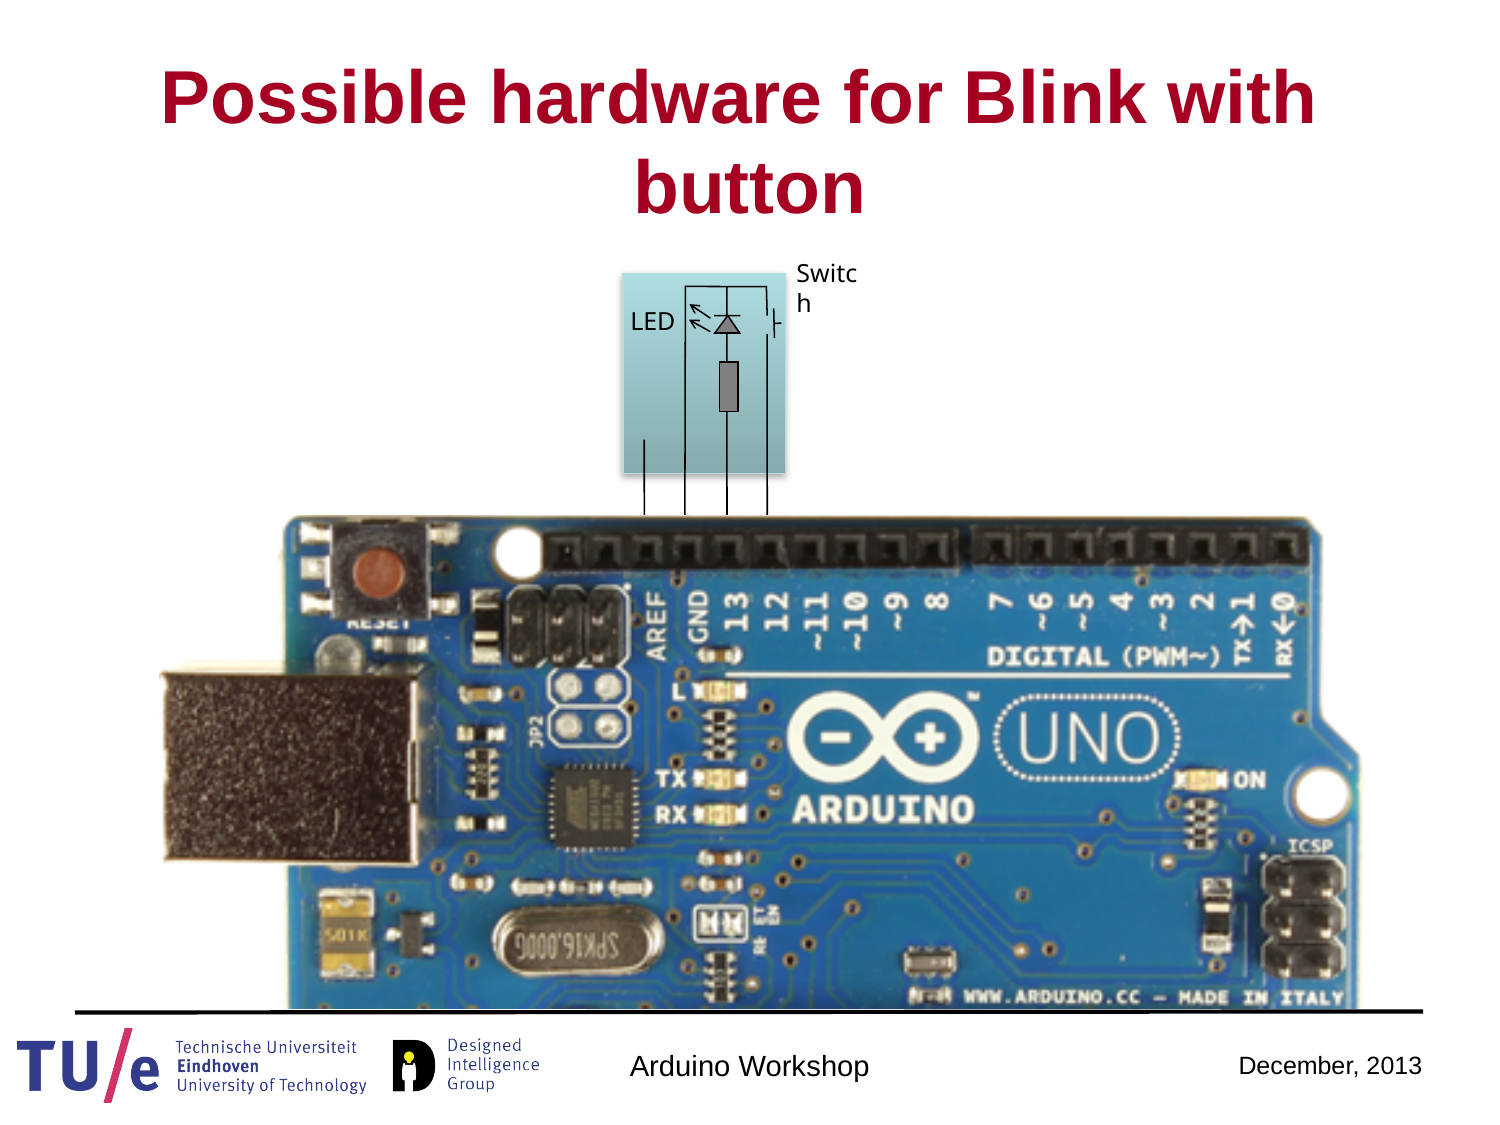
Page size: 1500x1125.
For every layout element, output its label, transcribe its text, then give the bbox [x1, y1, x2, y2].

footer Arduino Workshop [512, 1025, 988, 1105]
title Possible hardware for Blink with button [37, 44, 1463, 233]
picture [159, 514, 1365, 1009]
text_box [615, 273, 786, 513]
picture [17, 1028, 512, 1103]
text_box Switch [781, 249, 888, 296]
